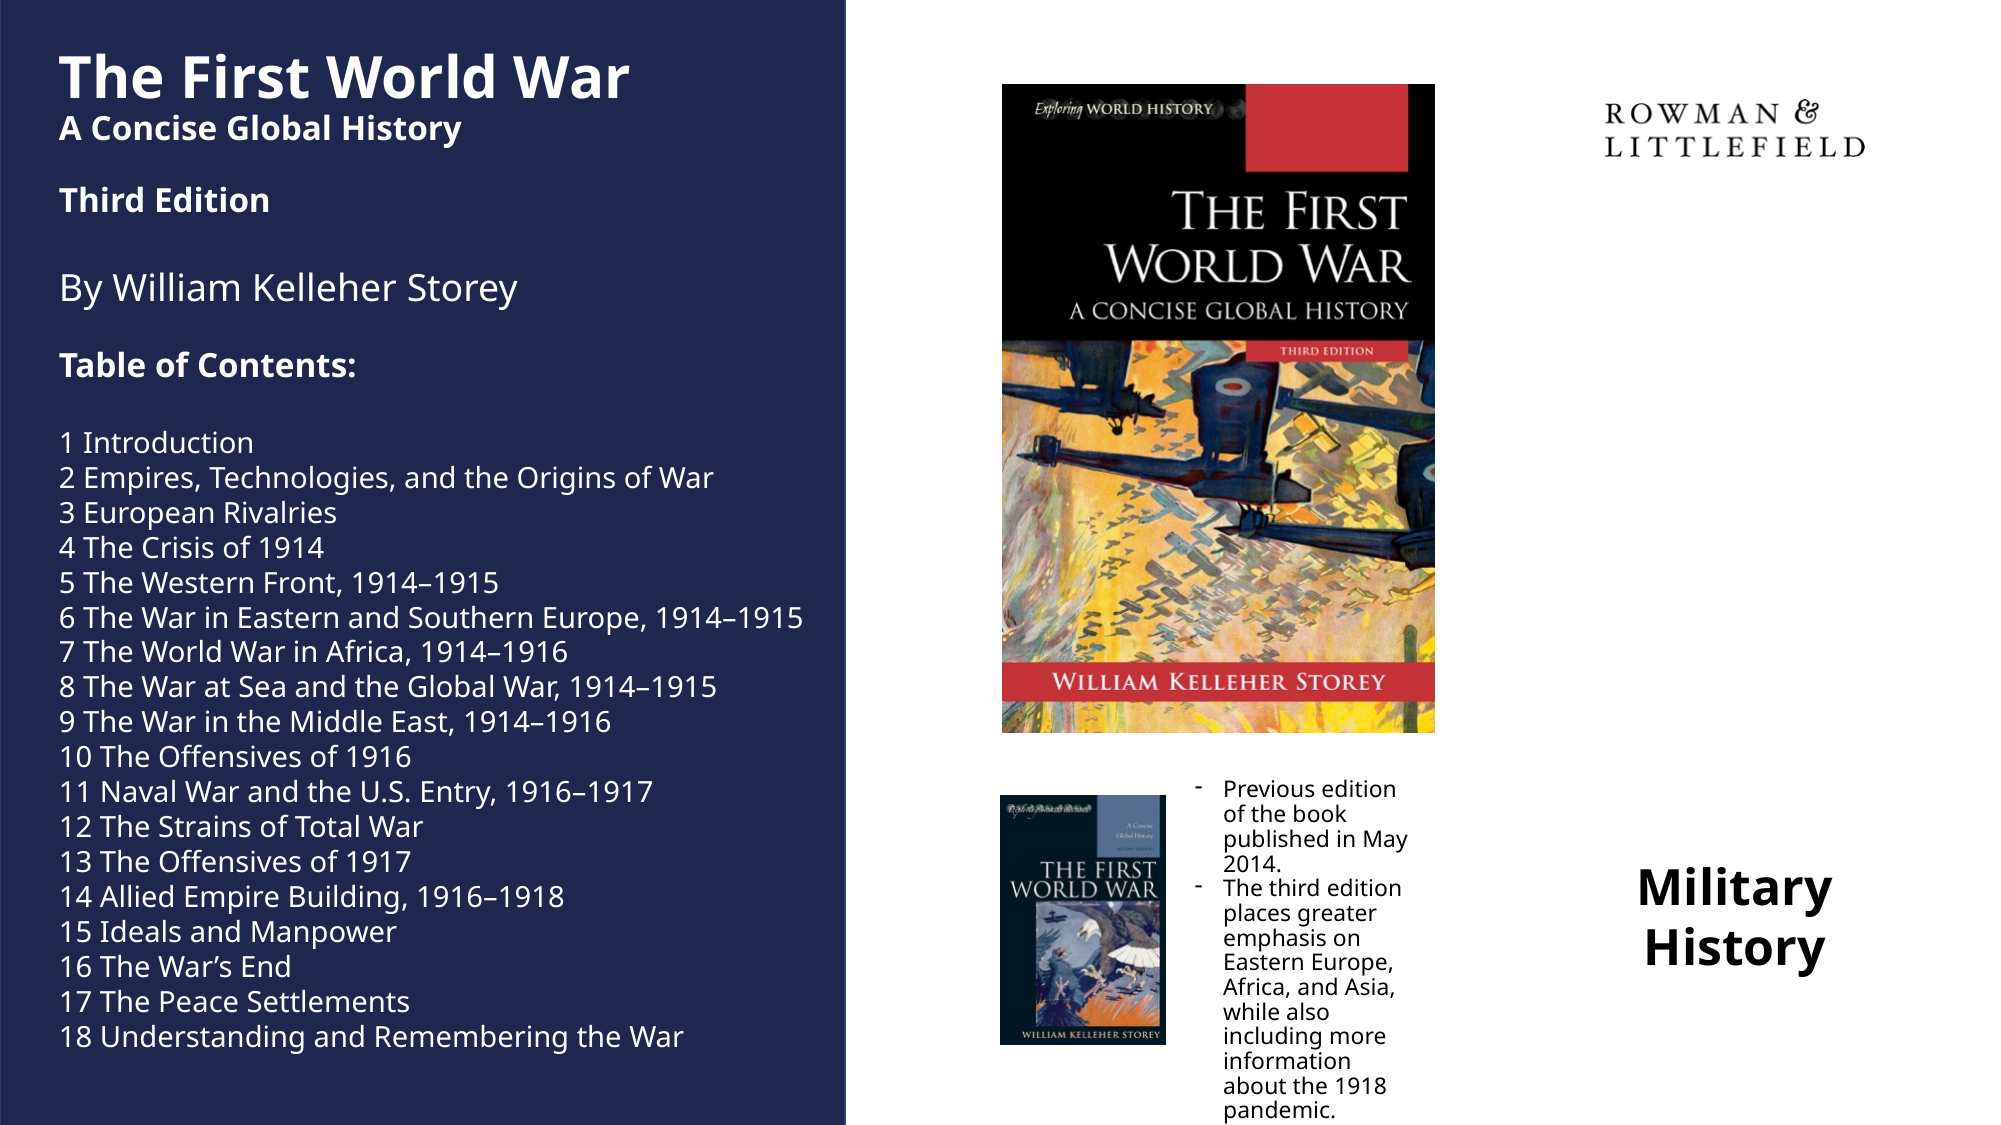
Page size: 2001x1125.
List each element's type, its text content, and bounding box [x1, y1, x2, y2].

text_box The First World War A Concise Global History Third Edition By William Kelleher Storey Table of Contents: 1 Introduction 2 Empires, Technologies, and the Origins of War 3 European Rivalries 4 The Crisis of 1914 5 The Western Front, 1914–1915 6 The War in Eastern and Southern Europe, 1914–1915 7 The World War in Africa, 1914–1916 8 The War at Sea and the Global War, 1914–1915 9 The War in the Middle East, 1914–1916 10 The Offensives of 1916 11 Naval War and the U.S. Entry, 1916–1917 12 The Strains of Total War 13 The Offensives of 1917 14 Allied Empire Building, 1916–1918 15 Ideals and Manpower 16 The War’s End 17 The Peace Settlements 18 Understanding and Remembering the War [0, 0, 846, 1125]
text_box Imprint: Rowman & Littlefield Publishers [1421, 823, 2000, 920]
text_box Previous edition of the book published in May 2014. The third edition places greater emphasis on Eastern Europe, Africa, and Asia, while also including more information about the 1918 pandemic. [1180, 770, 1435, 1125]
picture [1002, 84, 1435, 733]
text_box Military History [1454, 847, 2000, 983]
picture [1605, 99, 1865, 157]
picture [1000, 795, 1166, 1045]
